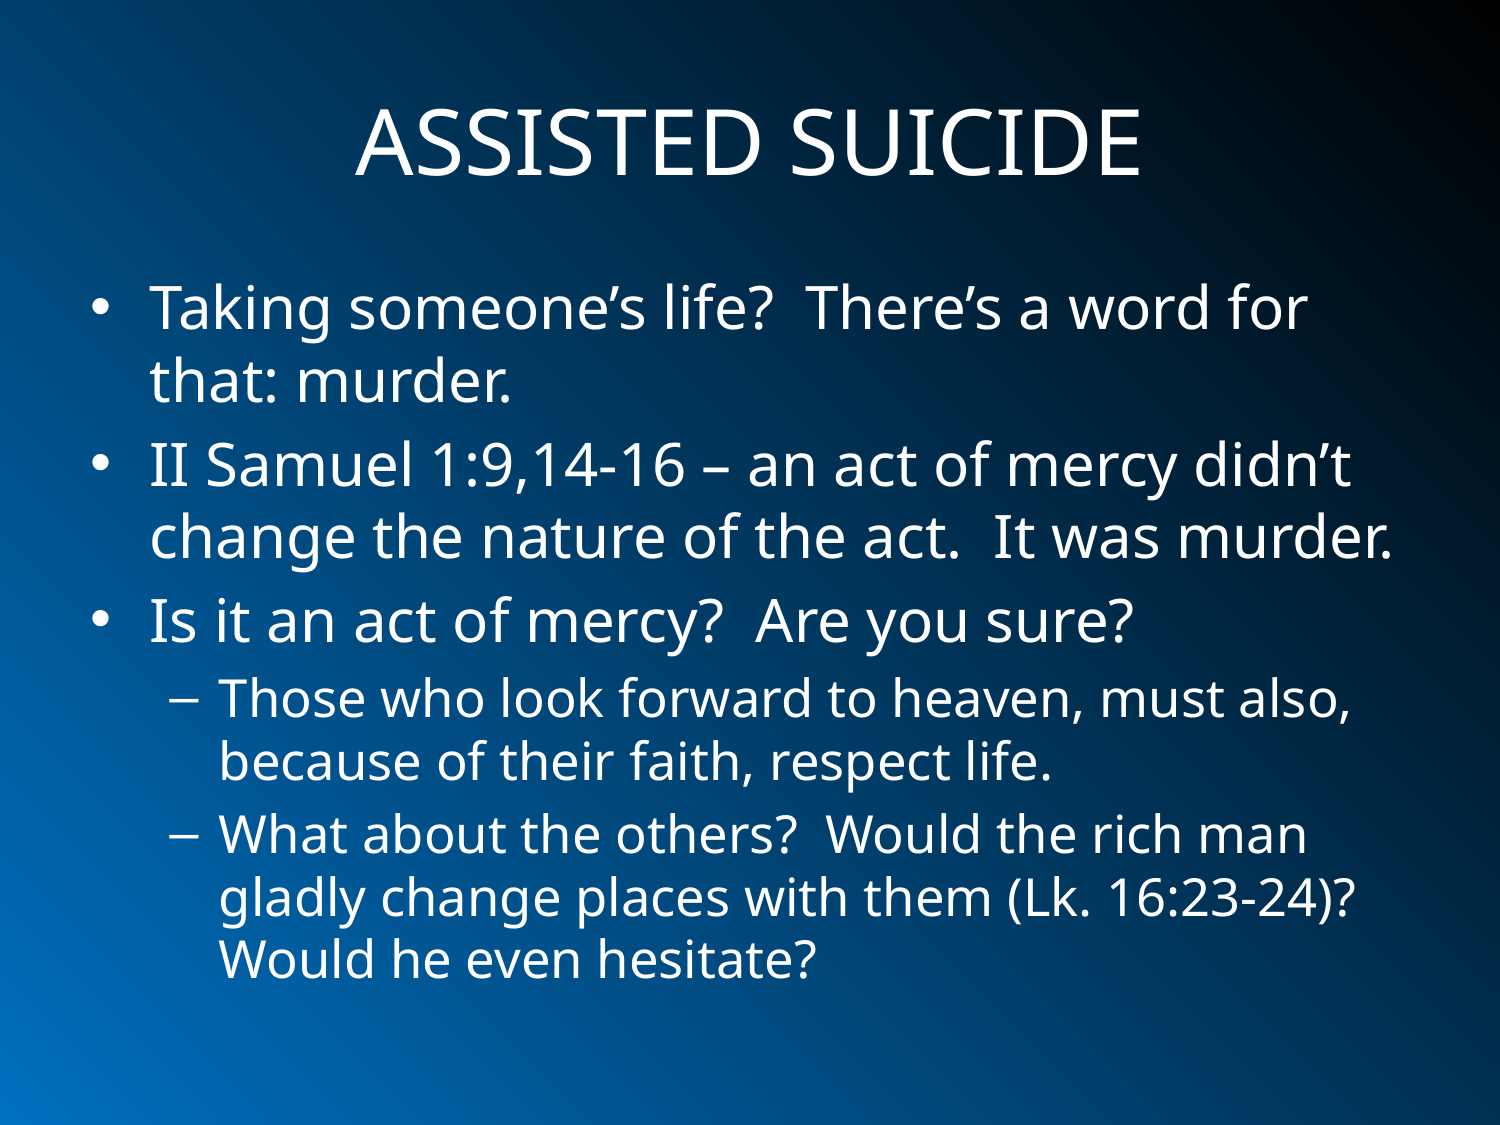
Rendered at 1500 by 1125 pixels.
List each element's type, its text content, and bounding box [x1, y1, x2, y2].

title ASSISTED SUICIDE [75, 45, 1425, 233]
list Taking someone’s life? There’s a word for that: murder. II Samuel 1:9,14-16 – an act of mercy didn’t change the nature of the act. It was murder. Is it an act of mercy? Are you sure? Those who look forward to heaven, must also, because of their faith, respect life. What about the others? Would the rich man gladly change places with them (Lk. 16:23-24)? Would he even hesitate? [75, 262, 1425, 1005]
